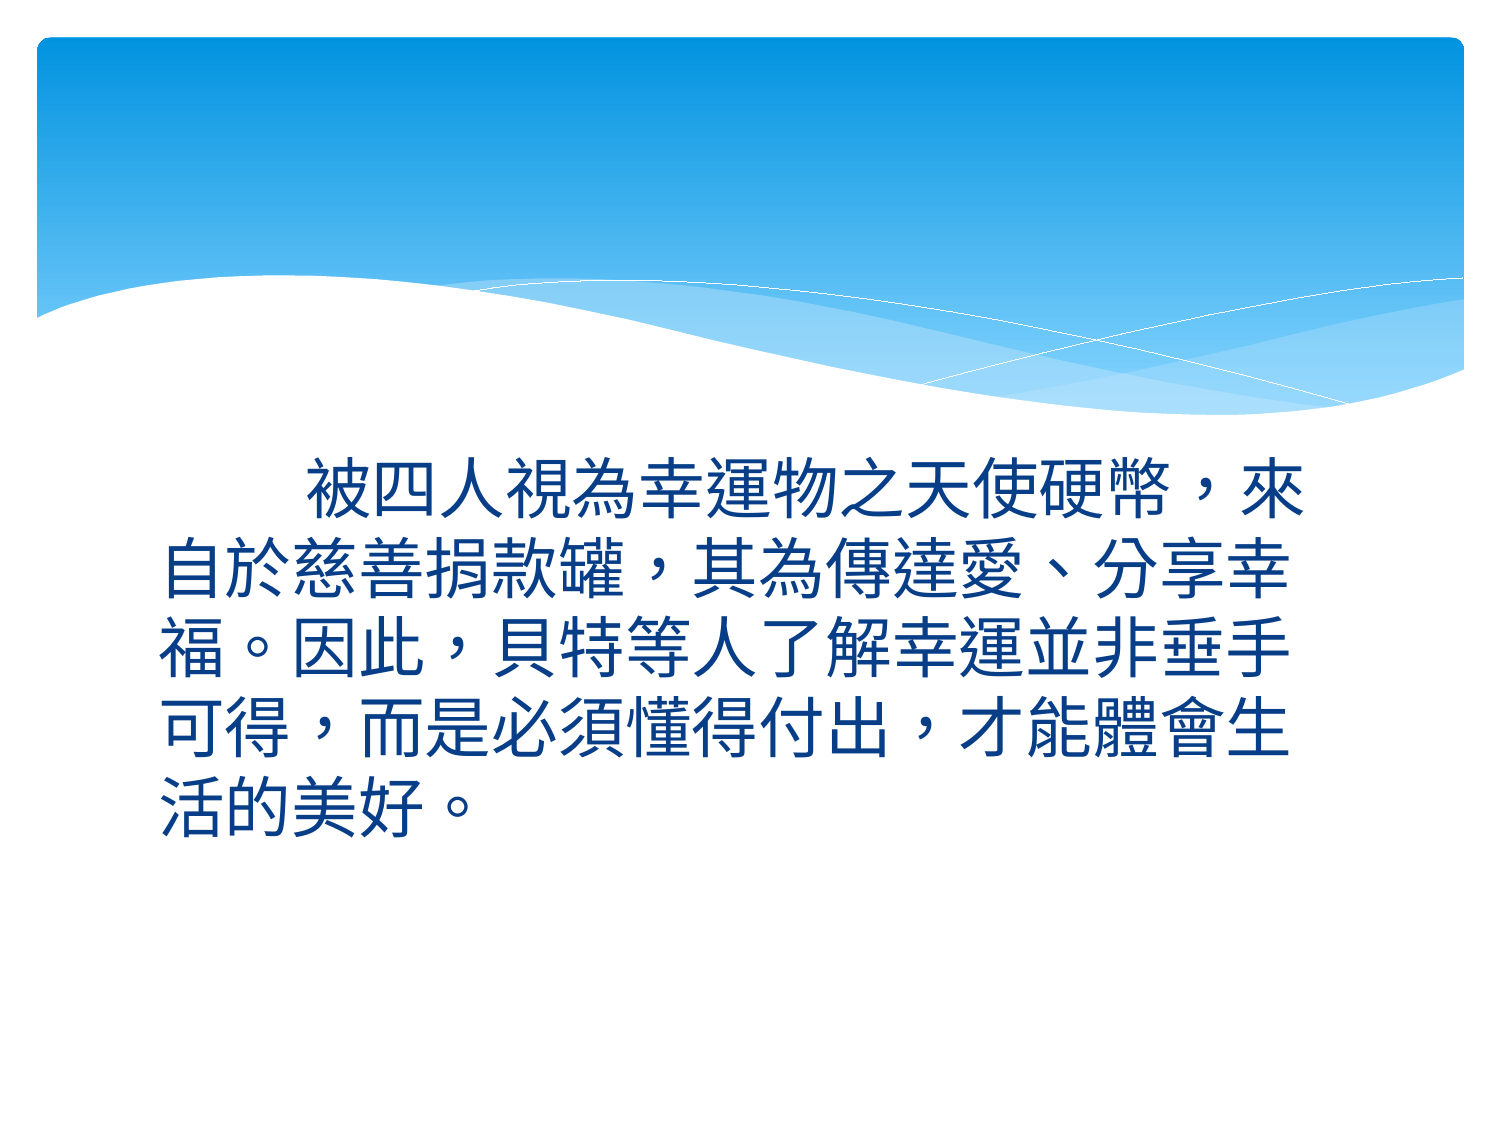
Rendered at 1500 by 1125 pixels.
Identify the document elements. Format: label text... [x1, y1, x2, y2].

list 被四人視為幸運物之天使硬幣，來自於慈善捐款罐，其為傳達愛、分享幸福。因此，貝特等人了解幸運並非垂手可得，而是必須懂得付出，才能體會生活的美好。 [143, 438, 1359, 1005]
